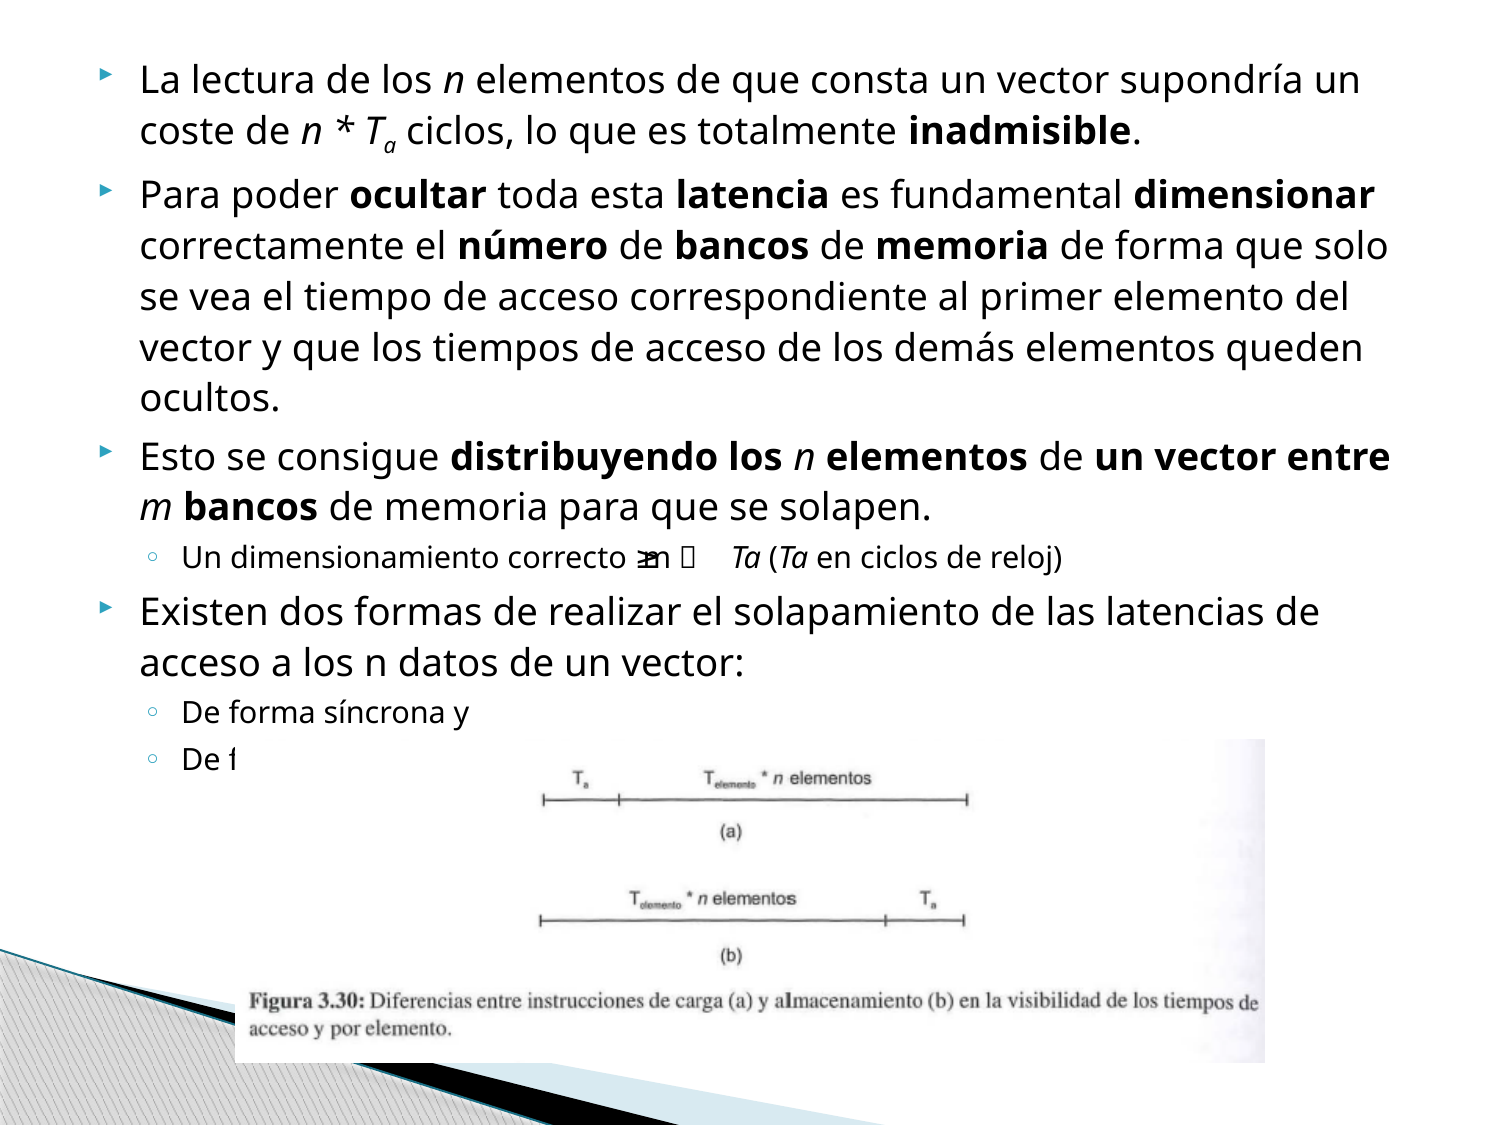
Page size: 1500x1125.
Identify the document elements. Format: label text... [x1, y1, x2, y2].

list La lectura de los n elementos de que consta un vector supondría un coste de n * Ta ciclos, lo que es totalmente inadmisible. Para poder ocultar toda esta latencia es fundamental dimensionar correctamente el número de bancos de memoria de forma que solo se vea el tiempo de acceso correspondiente al primer elemento del vector y que los tiempos de acceso de los demás elementos queden ocultos. Esto se consigue distribuyendo los n elementos de un vector entre m bancos de memoria para que se solapen. Un dimensionamiento correcto  m ≥ Ta (Ta en ciclos de reloj) Existen dos formas de realizar el solapamiento de las latencias de acceso a los n datos de un vector: De forma síncrona y De forma asíncrona [64, 42, 1415, 786]
picture [235, 739, 1265, 1064]
